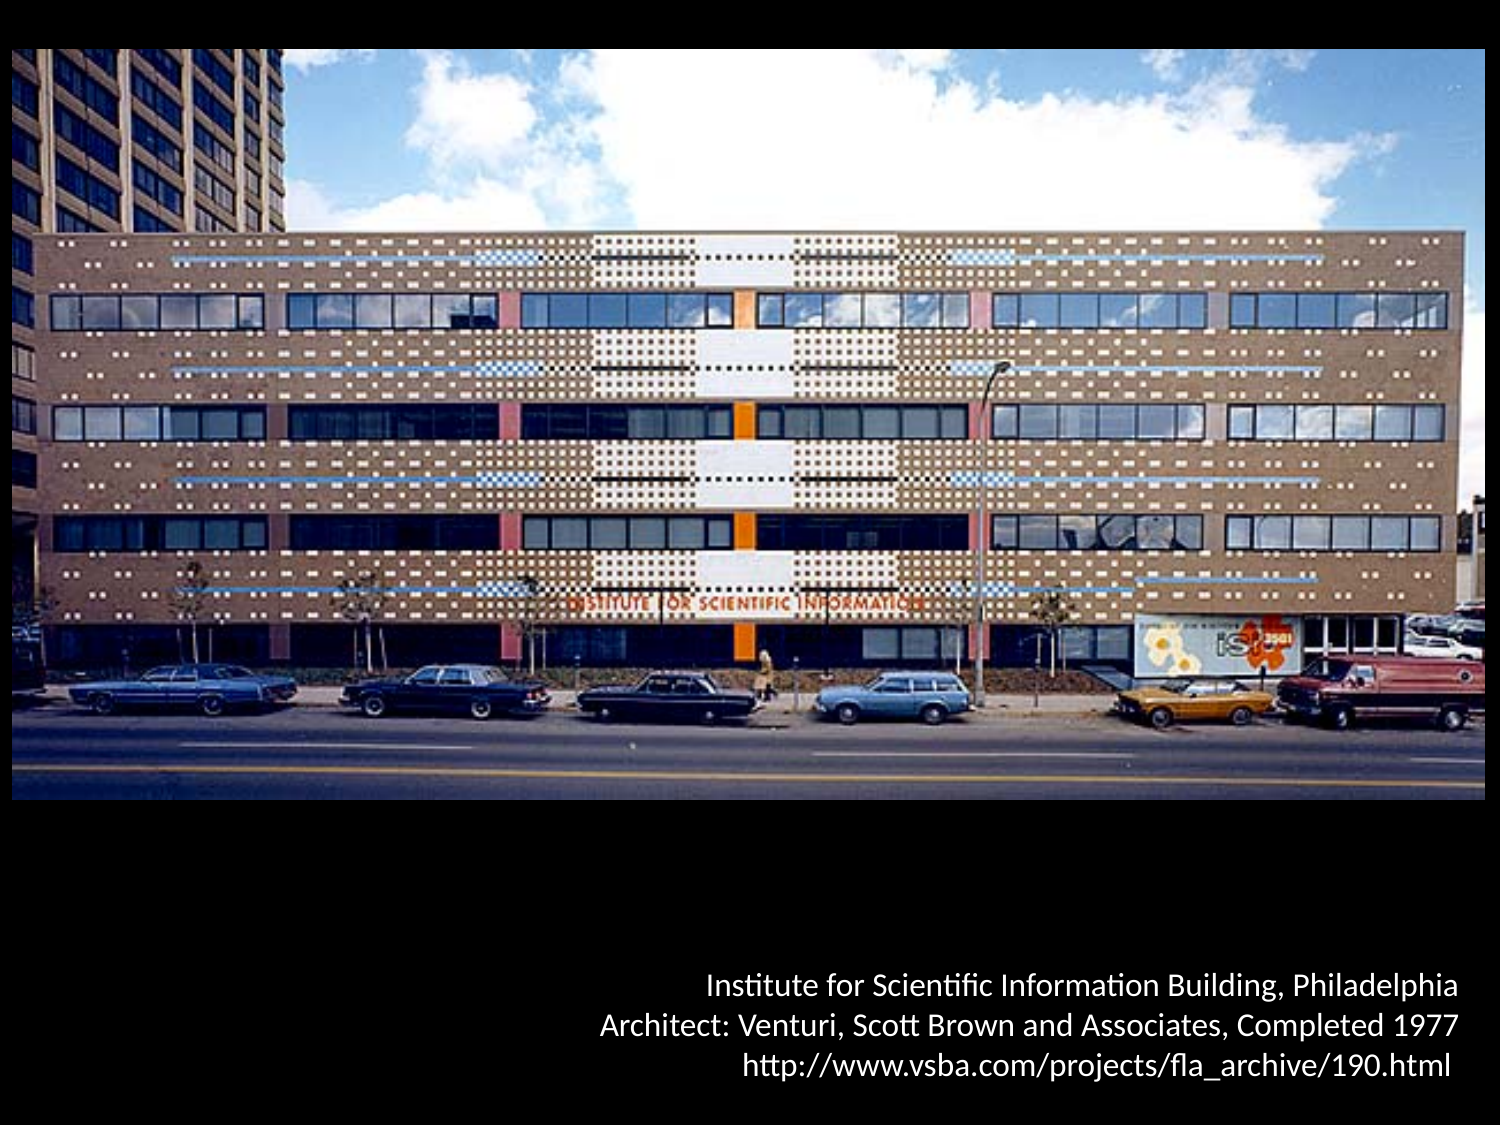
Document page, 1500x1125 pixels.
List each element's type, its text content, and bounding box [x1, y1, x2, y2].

text_box Institute for Scientific Information Building, Philadelphia Architect: Venturi, Scott Brown and Associates, Completed 1977 http://www.vsba.com/projects/fla_archive/190.html [162, 955, 1475, 1125]
picture [12, 49, 1486, 801]
